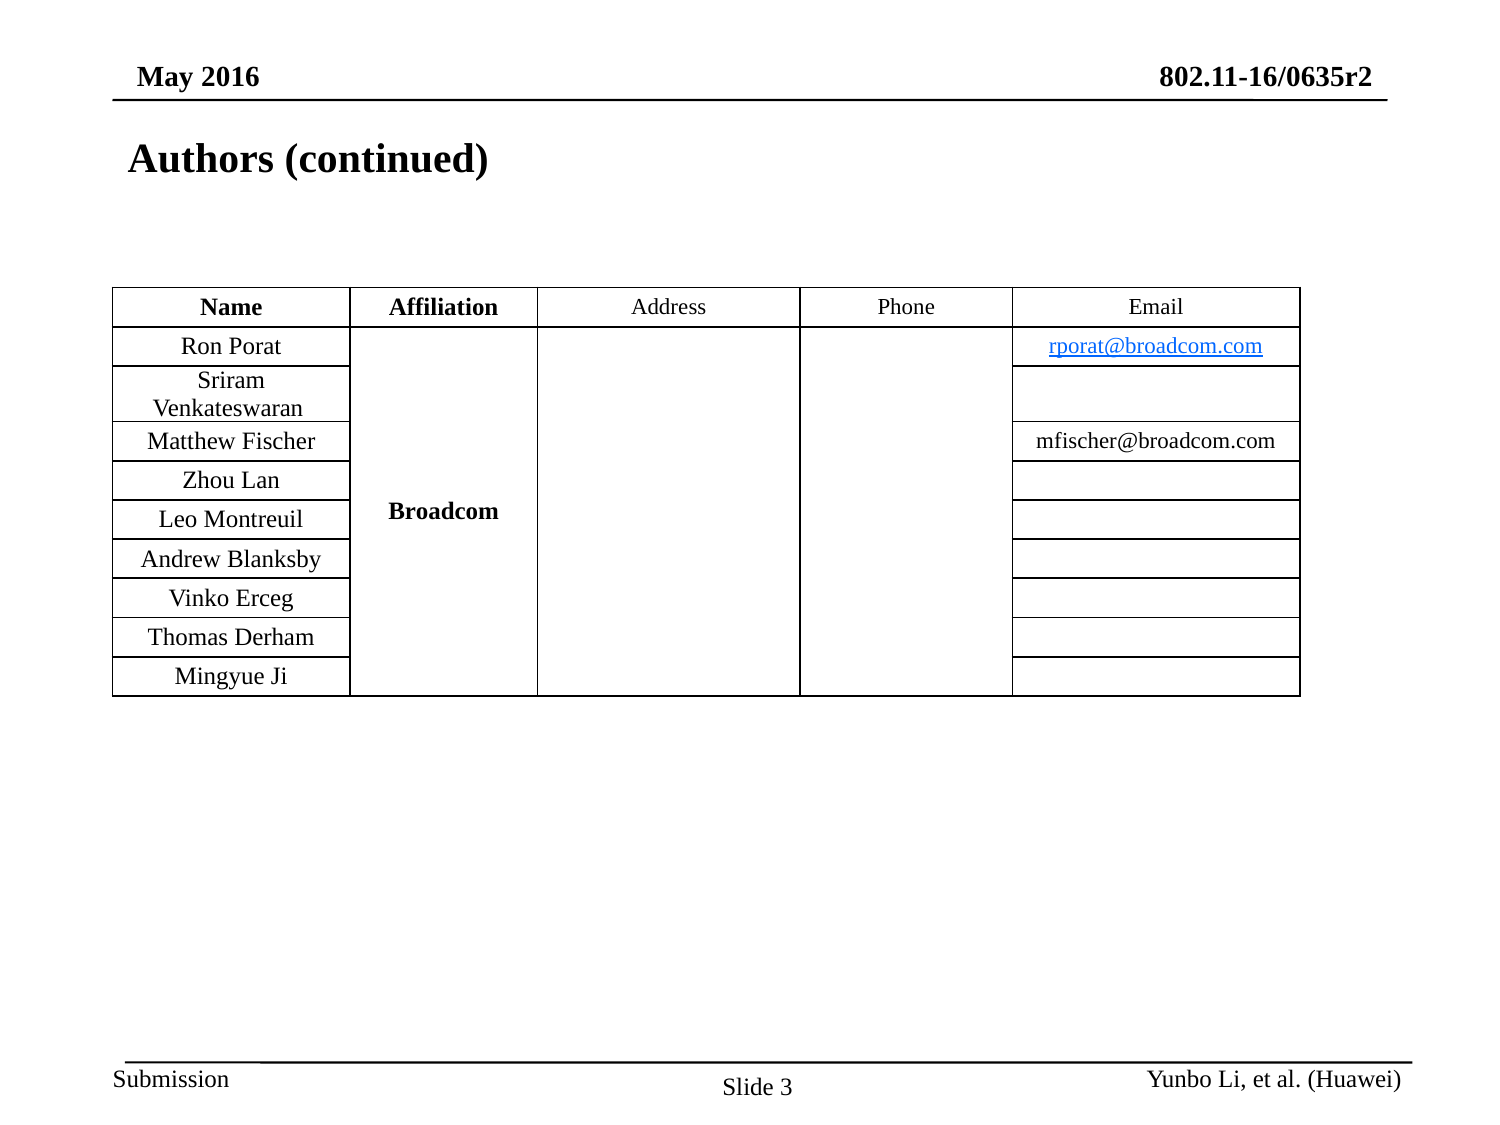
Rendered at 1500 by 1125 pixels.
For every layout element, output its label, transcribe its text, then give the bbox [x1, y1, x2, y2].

table_cell Zhou Lan [113, 462, 349, 499]
table_cell [1013, 462, 1299, 499]
table_cell mfischer@broadcom.com [1013, 422, 1299, 460]
table_cell Mingyue Ji [113, 658, 349, 695]
table_cell [1013, 540, 1299, 577]
table_header Address [538, 288, 799, 326]
table_cell [1013, 501, 1299, 538]
table_cell [801, 328, 1012, 695]
table_header Affiliation [351, 288, 537, 326]
table_cell [1013, 367, 1299, 421]
table_header Email [1013, 288, 1299, 326]
table_cell [1013, 658, 1299, 695]
table_cell Andrew Blanksby [113, 540, 349, 577]
table_cell Thomas Derham [113, 618, 349, 656]
table_cell Broadcom [351, 328, 537, 695]
table_cell Ron Porat [113, 328, 349, 365]
table_cell [538, 328, 799, 695]
table_cell Sriram Venkateswaran [113, 367, 349, 421]
table_cell [1013, 618, 1299, 656]
slide_number Slide 3 [713, 1069, 802, 1101]
footer Yunbo Li, et al. (Huawei) [949, 1061, 1402, 1093]
title Authors (continued) [112, 137, 1388, 176]
table_cell Vinko Erceg [113, 579, 349, 617]
table_header Phone [801, 288, 1012, 326]
table_cell [1013, 579, 1299, 617]
table_cell Matthew Fischer [113, 422, 349, 460]
table_cell Leo Montreuil [113, 501, 349, 538]
table_cell rporat@broadcom.com [1013, 328, 1299, 365]
table_header Name [113, 288, 349, 326]
